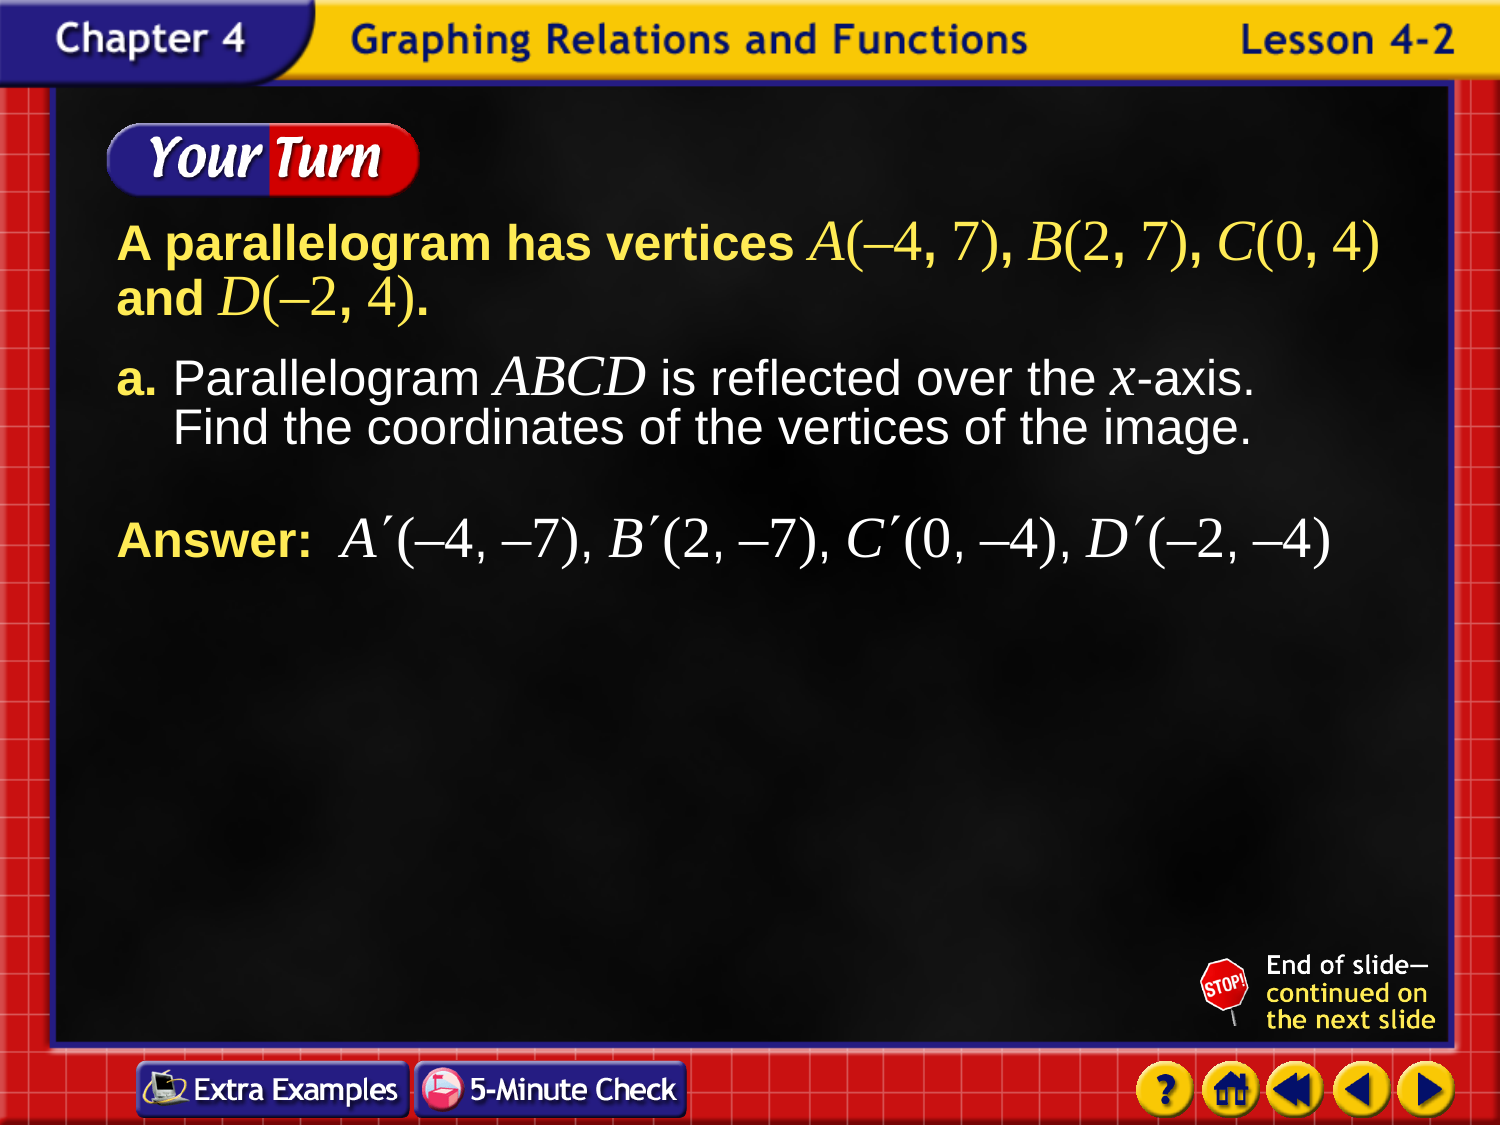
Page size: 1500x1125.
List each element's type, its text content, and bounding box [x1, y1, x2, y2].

text_box A parallelogram has vertices A(–4, 7), B(2, 7), C(0, 4) and D(–2, 4). a. Parallelogram ABCD is reflected over the x-axis. Find the coordinates of the vertices of the image. [101, 207, 1469, 286]
picture [0, 1, 1500, 1125]
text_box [0, 0, 151, 99]
text_box Answer: A(–4, –7), B(2, –7), C(0, –4), D(–2, –4) [101, 499, 1418, 582]
